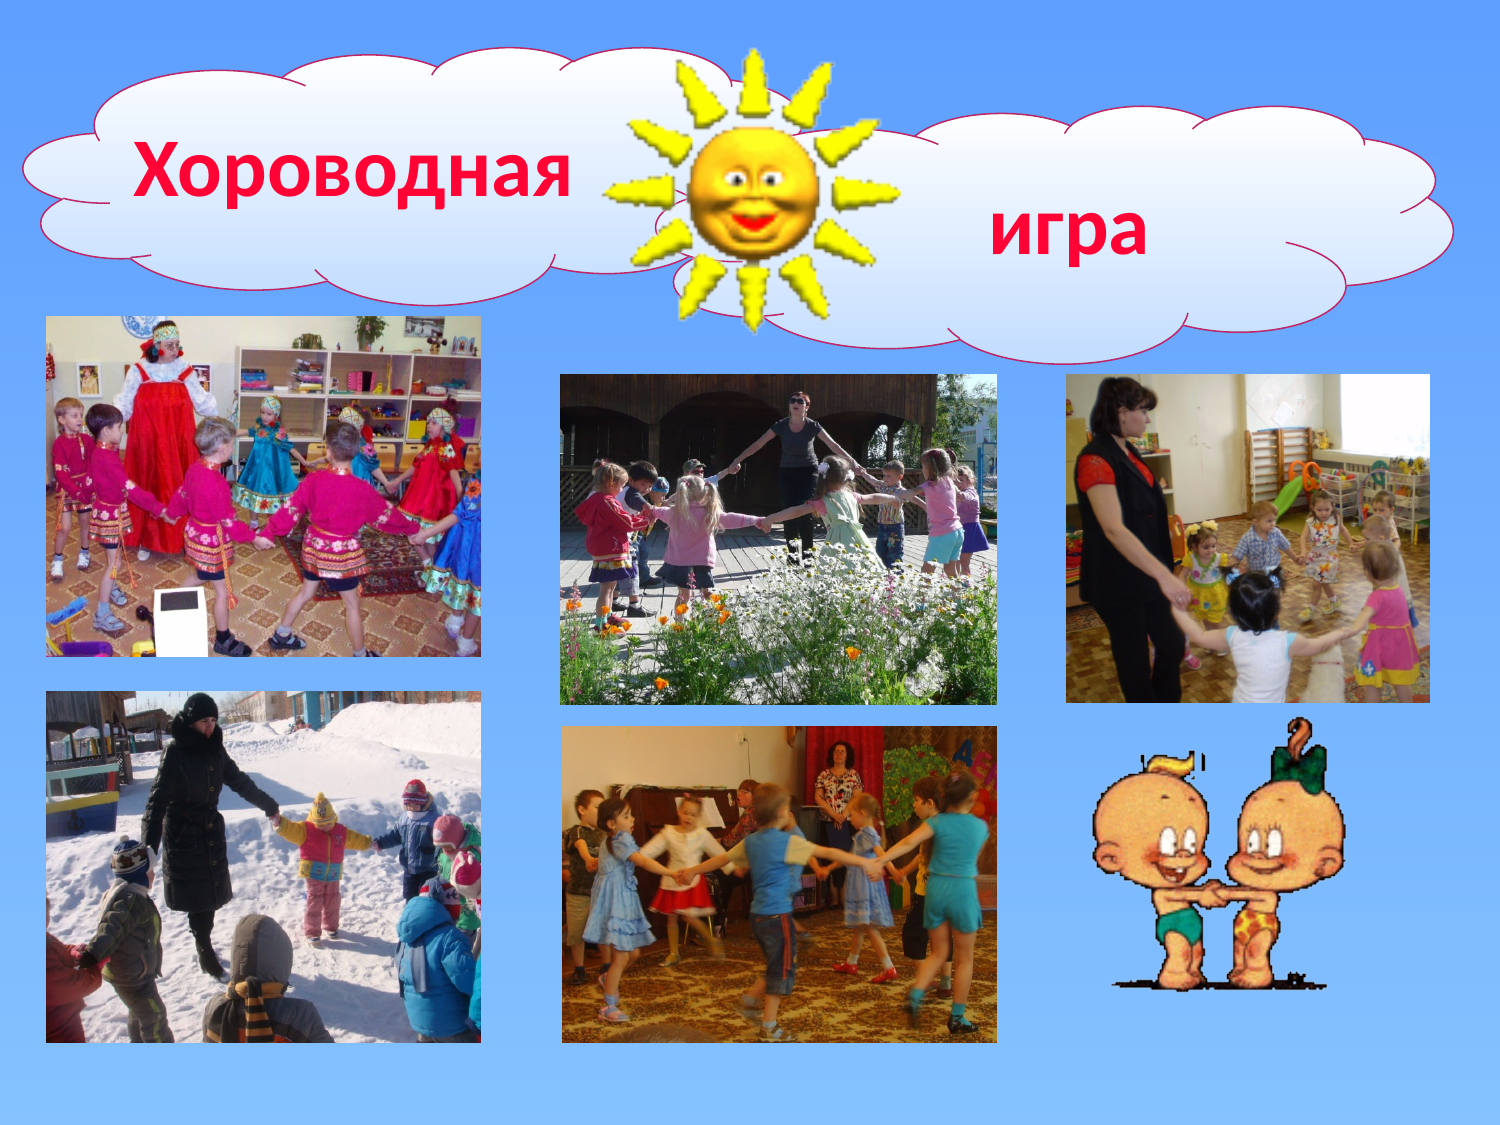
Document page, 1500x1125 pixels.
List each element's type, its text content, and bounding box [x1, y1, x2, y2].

picture [46, 691, 481, 1044]
picture [560, 374, 997, 705]
text_box [20, 45, 578, 308]
picture [1066, 374, 1430, 704]
picture [46, 316, 481, 657]
picture [1077, 712, 1355, 997]
picture [585, 11, 938, 364]
picture [475, 978, 481, 991]
text_box [945, 104, 1456, 367]
text_box Хороводная [118, 105, 578, 221]
text_box игра [973, 164, 1166, 279]
picture [562, 726, 997, 1044]
